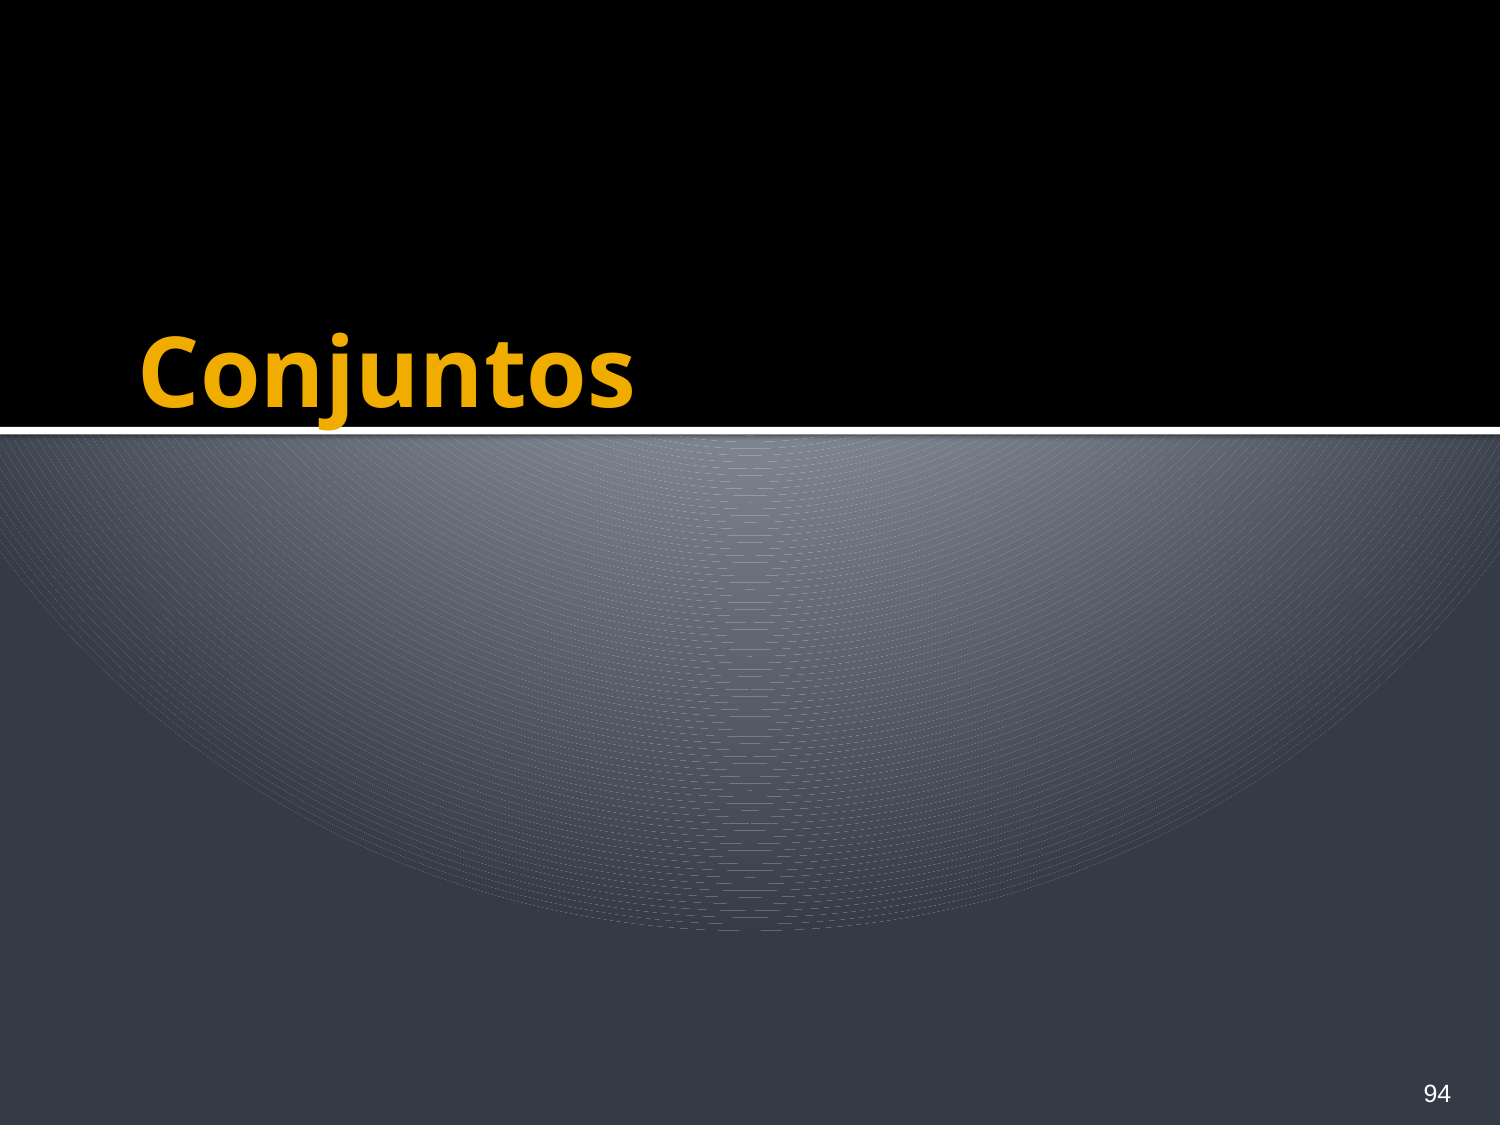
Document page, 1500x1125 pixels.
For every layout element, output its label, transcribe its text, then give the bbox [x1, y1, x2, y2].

slide_number 94 [1345, 1062, 1467, 1108]
title Conjuntos [123, 19, 1438, 427]
